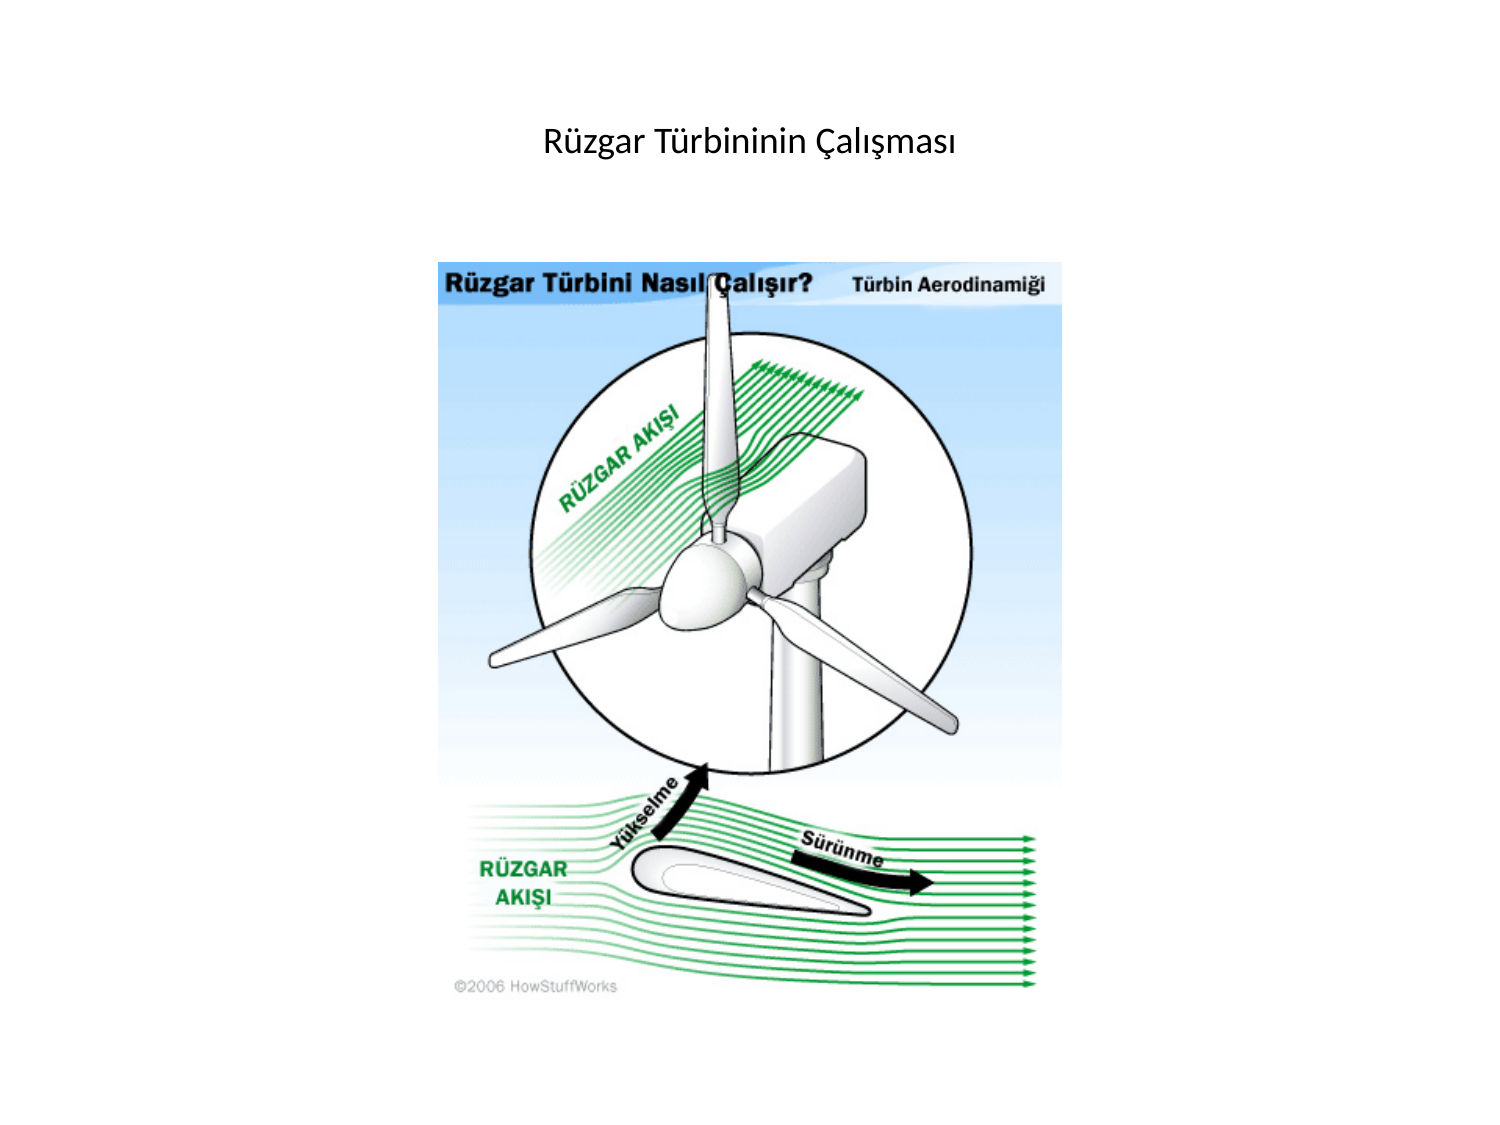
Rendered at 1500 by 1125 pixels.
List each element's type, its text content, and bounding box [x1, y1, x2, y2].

title Rüzgar Türbininin Çalışması [75, 45, 1425, 233]
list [438, 262, 1062, 1005]
